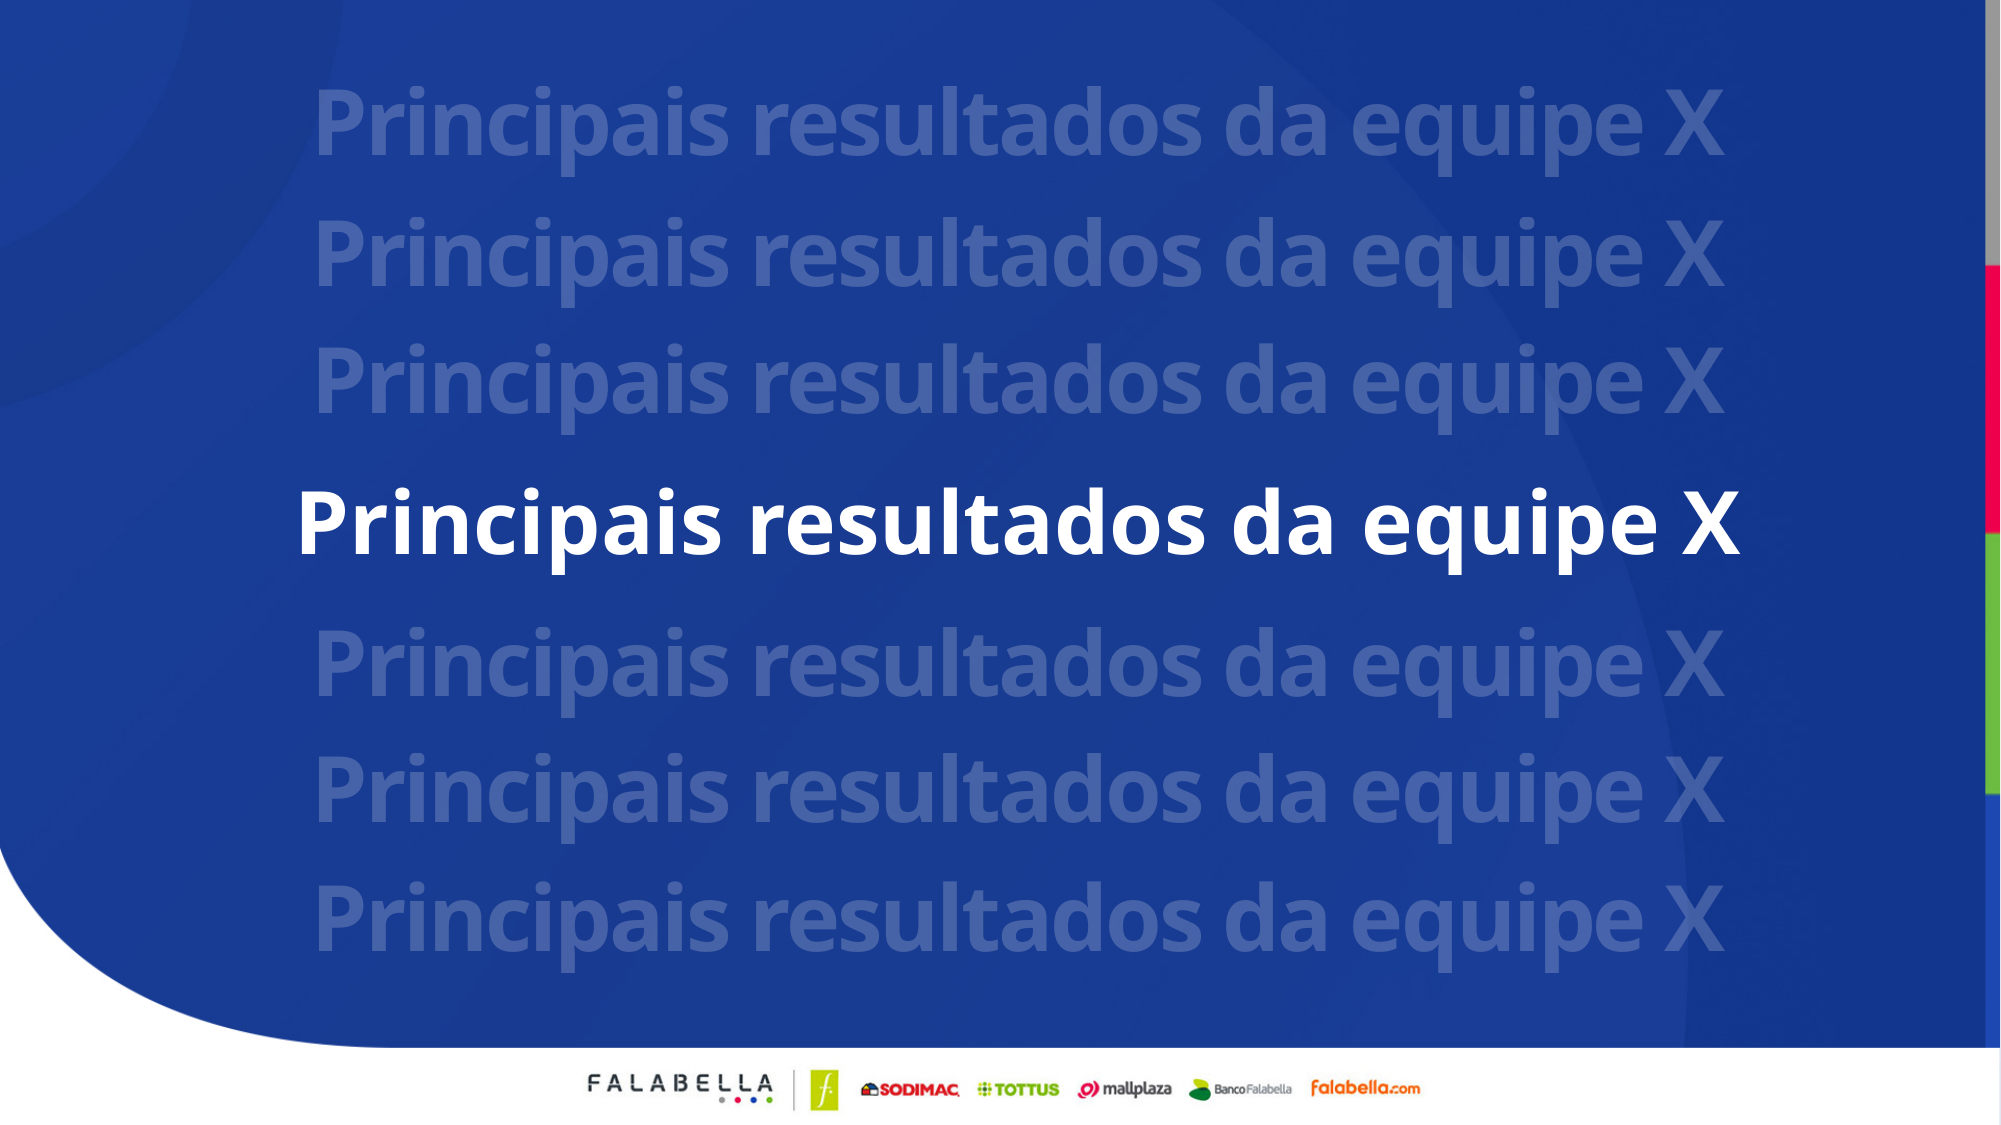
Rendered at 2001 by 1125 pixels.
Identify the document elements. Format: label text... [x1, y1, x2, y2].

text_box Principais resultados da equipe X [184, 722, 1853, 850]
text_box Principais resultados da equipe X [184, 328, 1853, 455]
text_box Principais resultados da equipe X [184, 614, 1853, 722]
text_box Principais resultados da equipe X [184, 850, 1853, 993]
text_box Principais resultados da equipe X [184, 55, 1853, 198]
title Principais resultados da equipe X [184, 471, 1853, 614]
text_box Principais resultados da equipe X [184, 198, 1853, 328]
picture [0, 0, 2001, 1125]
